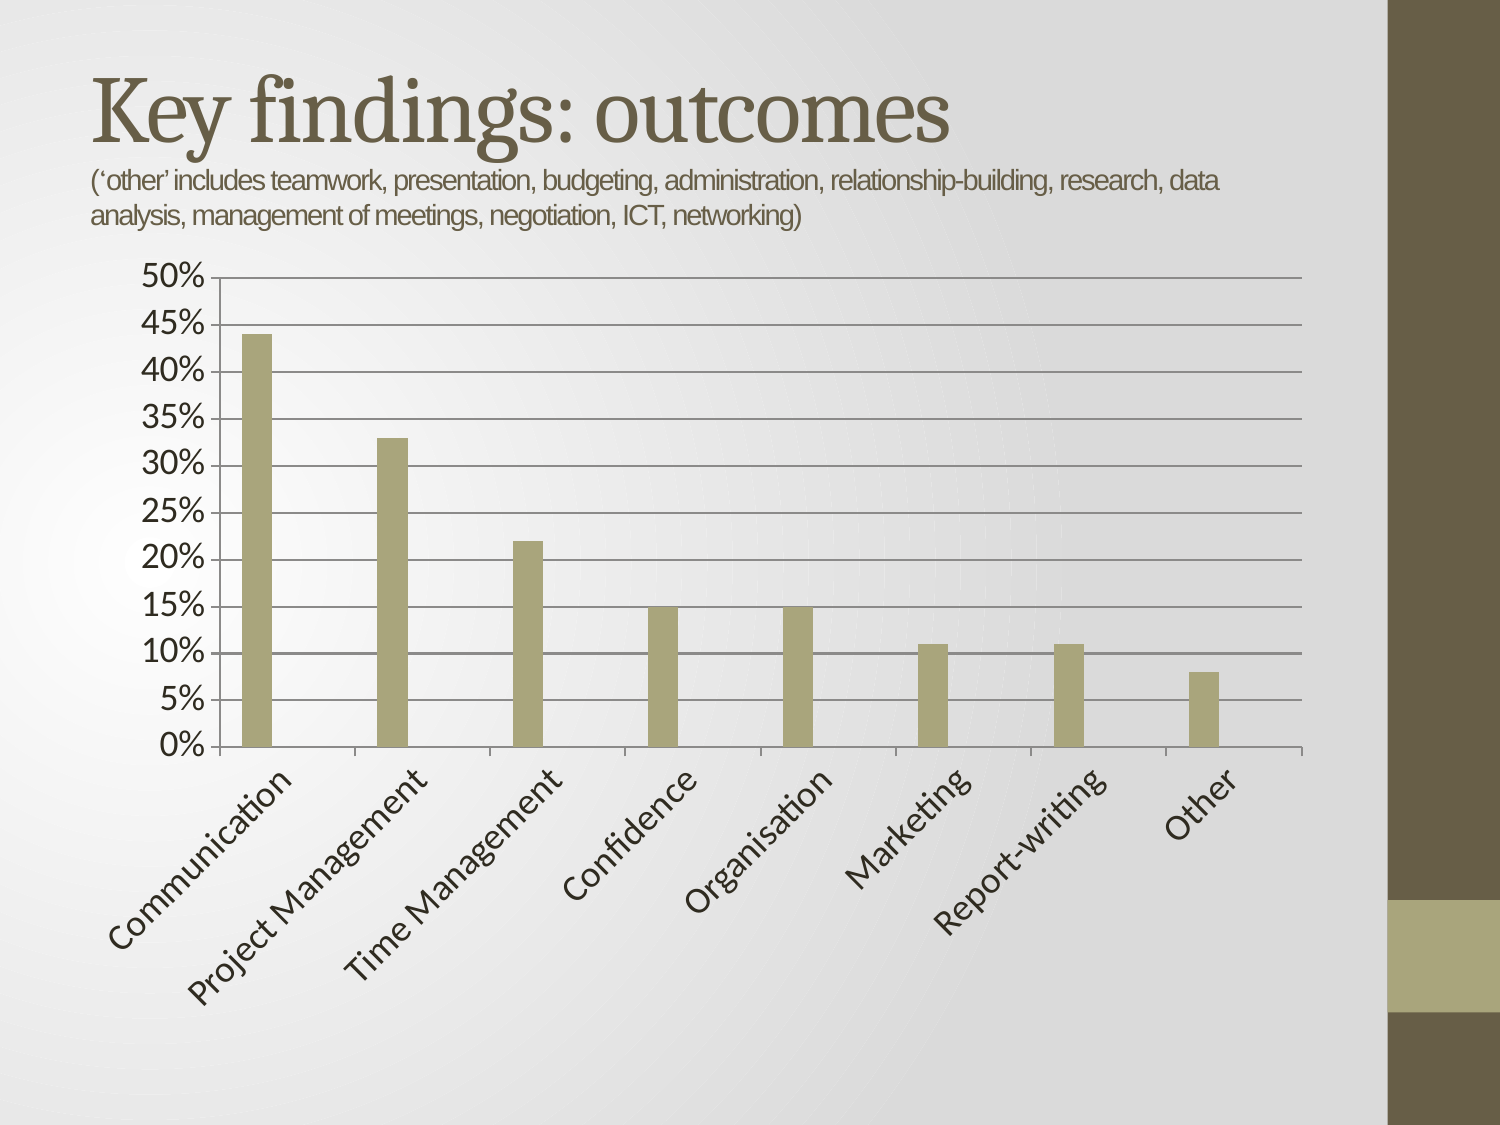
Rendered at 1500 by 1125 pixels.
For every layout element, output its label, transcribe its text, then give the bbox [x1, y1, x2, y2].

title Key findings: outcomes (‘other’ includes teamwork, presentation, budgeting, administration, relationship-building, research, data analysis, management of meetings, negotiation, ICT, networking) [75, 45, 1325, 233]
chart [76, 243, 1328, 1032]
